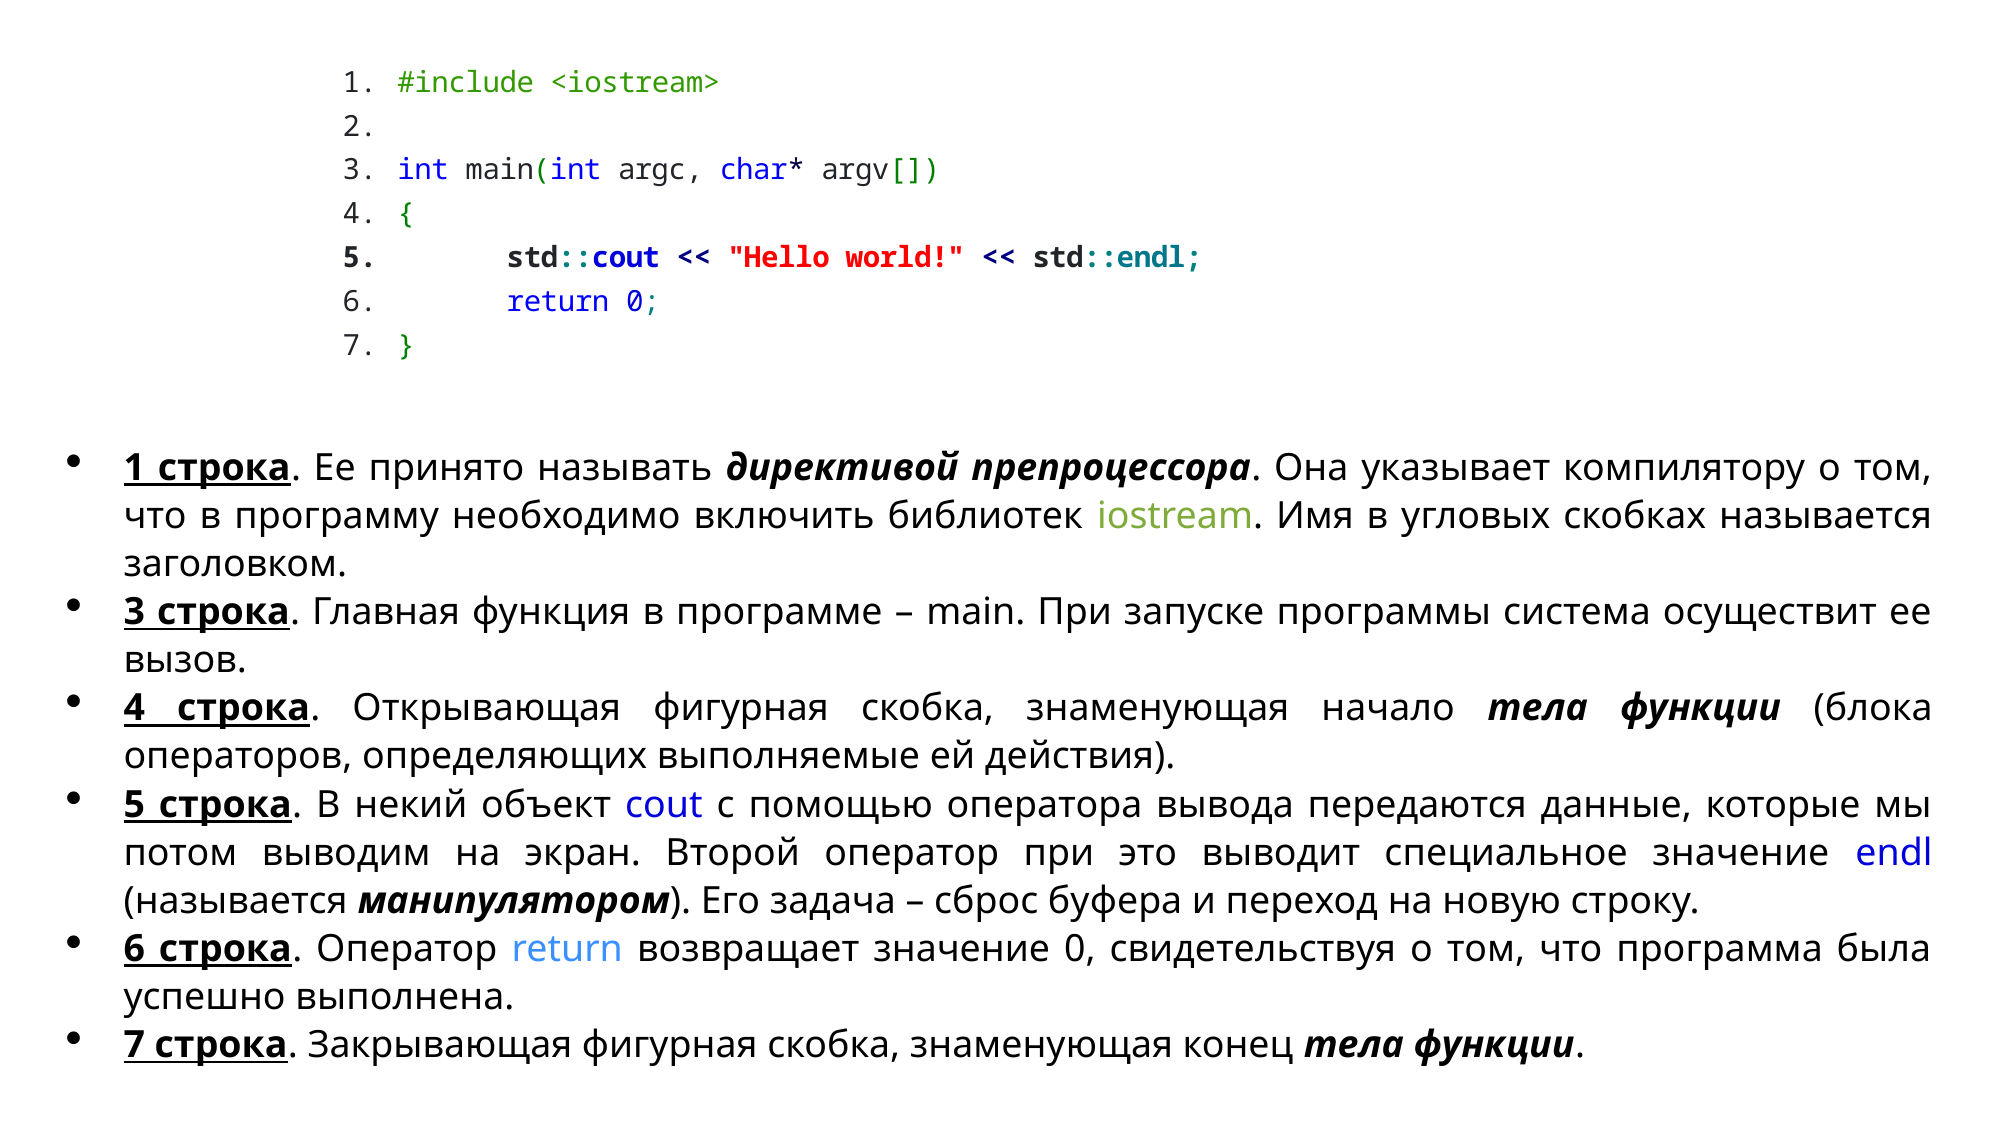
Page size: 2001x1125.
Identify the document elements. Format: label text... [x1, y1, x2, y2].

text_box 1 строка. Ее принято называть директивой препроцессора. Она указывает компилятору о том, что в программу необходимо включить библиотек iostream. Имя в угловых скобках называется заголовком. 3 строка. Главная функция в программе – main. При запуске программы система осуществит ее вызов. 4 строка. Открывающая фигурная скобка, знаменующая начало тела функции (блока операторов, определяющих выполняемые ей действия). 5 строка. В некий объект cout с помощью оператора вывода передаются данные, которые мы потом выводим на экран. Второй оператор при это выводит специальное значение endl (называется манипулятором). Его задача – сброс буфера и переход на новую строку. 6 строка. Оператор return возвращает значение 0, свидетельствуя о том, что программа была успешно выполнена. 7 строка. Закрывающая фигурная скобка, знаменующая конец тела функции. [52, 432, 1948, 1073]
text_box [287, 55, 1713, 405]
